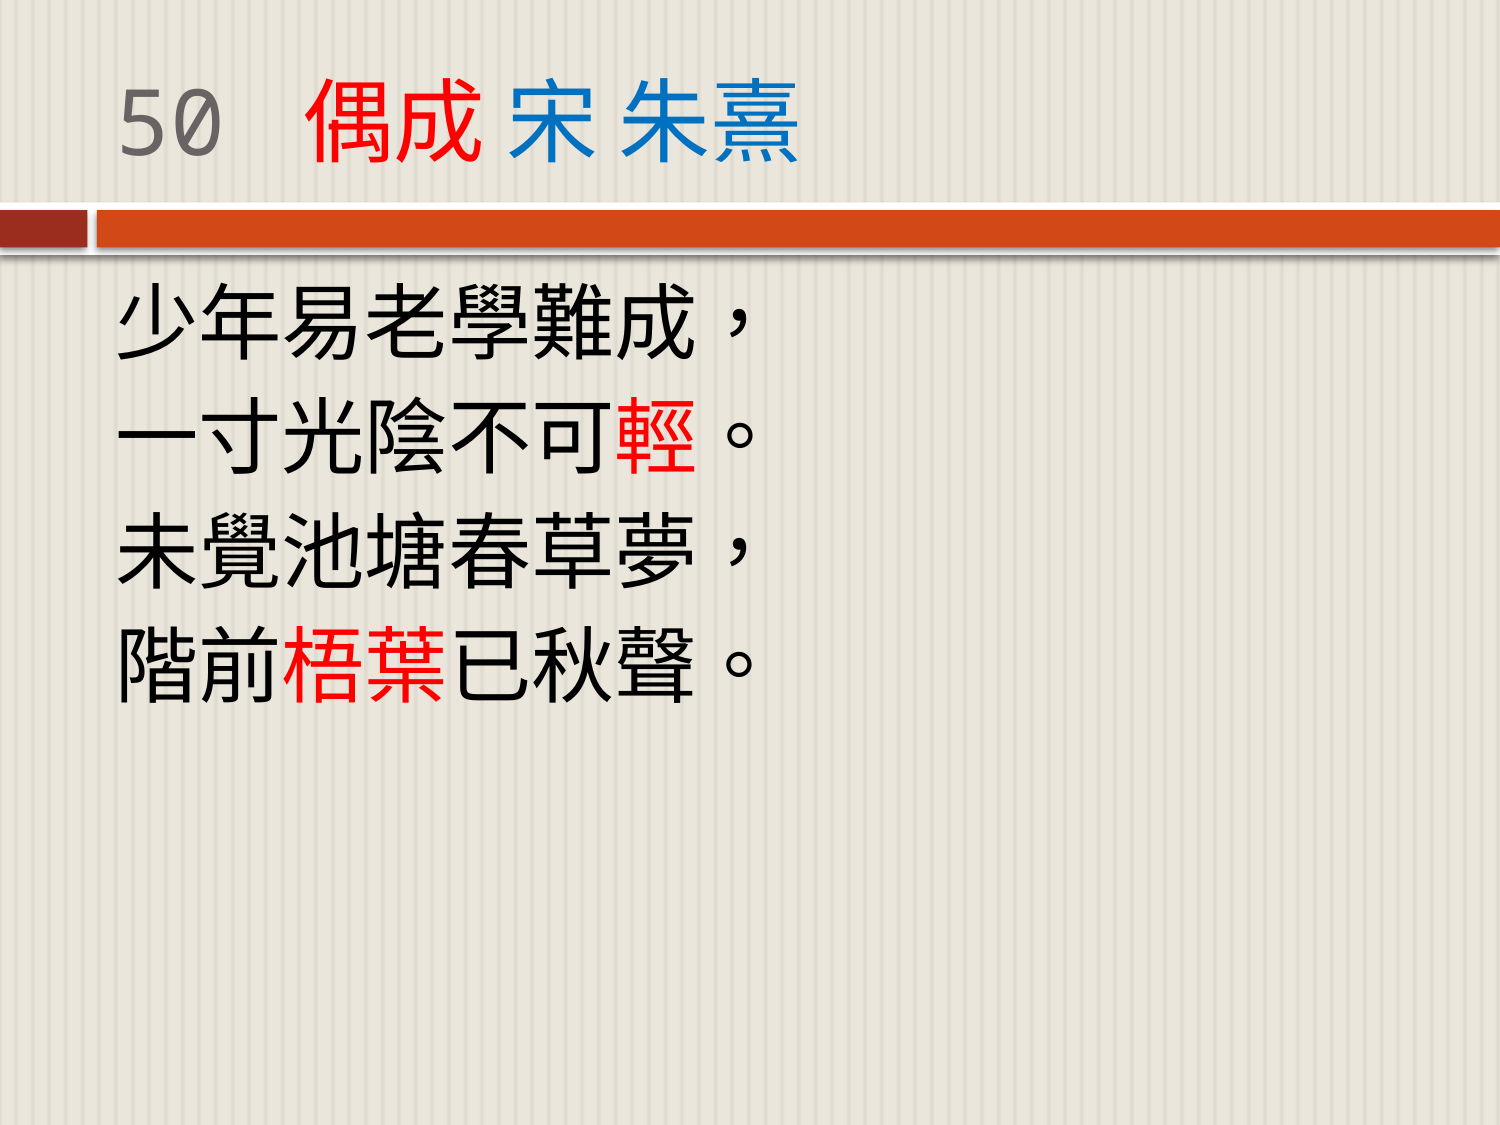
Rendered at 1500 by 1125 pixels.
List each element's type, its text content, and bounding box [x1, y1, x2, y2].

title 50 偶成 宋 朱熹 [100, 37, 1438, 200]
list 少年易老學難成， 一寸光陰不可輕。 未覺池塘春草夢， 階前梧葉已秋聲。 [100, 262, 1438, 1000]
